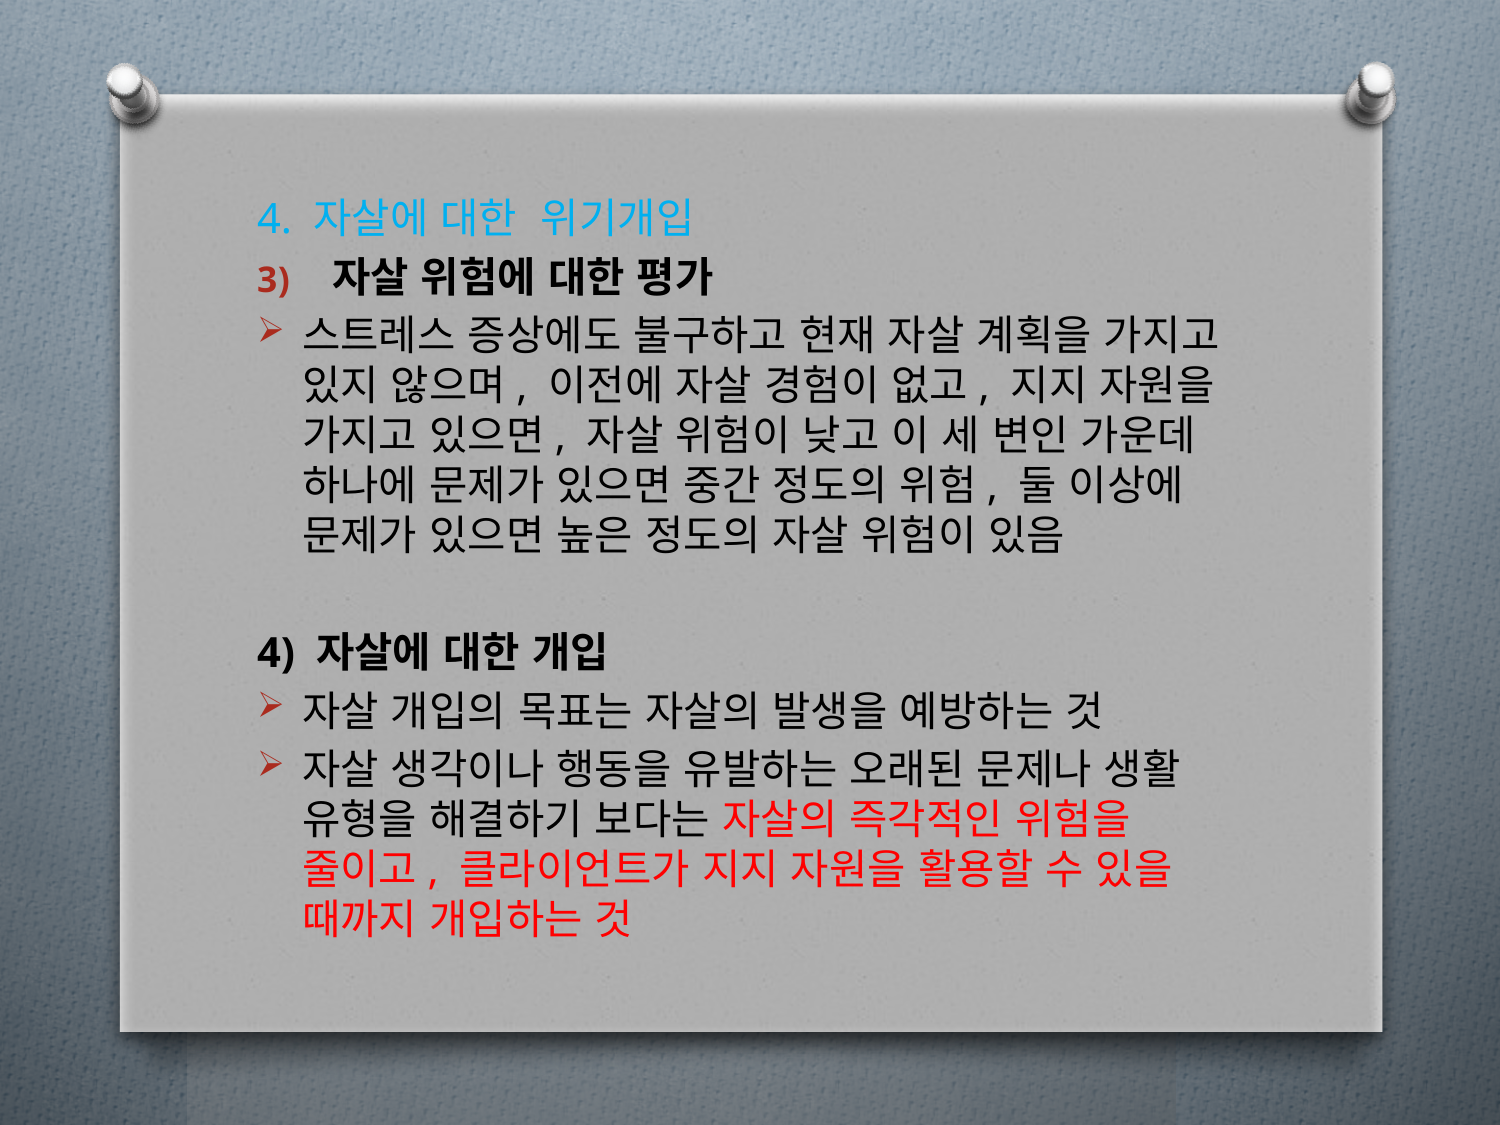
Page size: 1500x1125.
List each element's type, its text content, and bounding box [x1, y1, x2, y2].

picture [1317, 35, 1439, 156]
list 4. 자살에 대한 위기개입 자살 위험에 대한 평가 스트레스 증상에도 불구하고 현재 자살 계획을 가지고 있지 않으며, 이전에 자살 경험이 없고, 지지 자원을 가지고 있으면, 자살 위험이 낮고 이 세 변인 가운데 하나에 문제가 있으면 중간 정도의 위험, 둘 이상에 문제가 있으면 높은 정도의 자살 위험이 있음 4) 자살에 대한 개입 자살 개입의 목표는 자살의 발생을 예방하는 것 자살 생각이나 행동을 유발하는 오래된 문제나 생활 유형을 해결하기 보다는 자살의 즉각적인 위험을 줄이고, 클라이언트가 지지 자원을 활용할 수 있을 때까지 개입하는 것 [242, 184, 1259, 965]
picture [75, 29, 198, 153]
